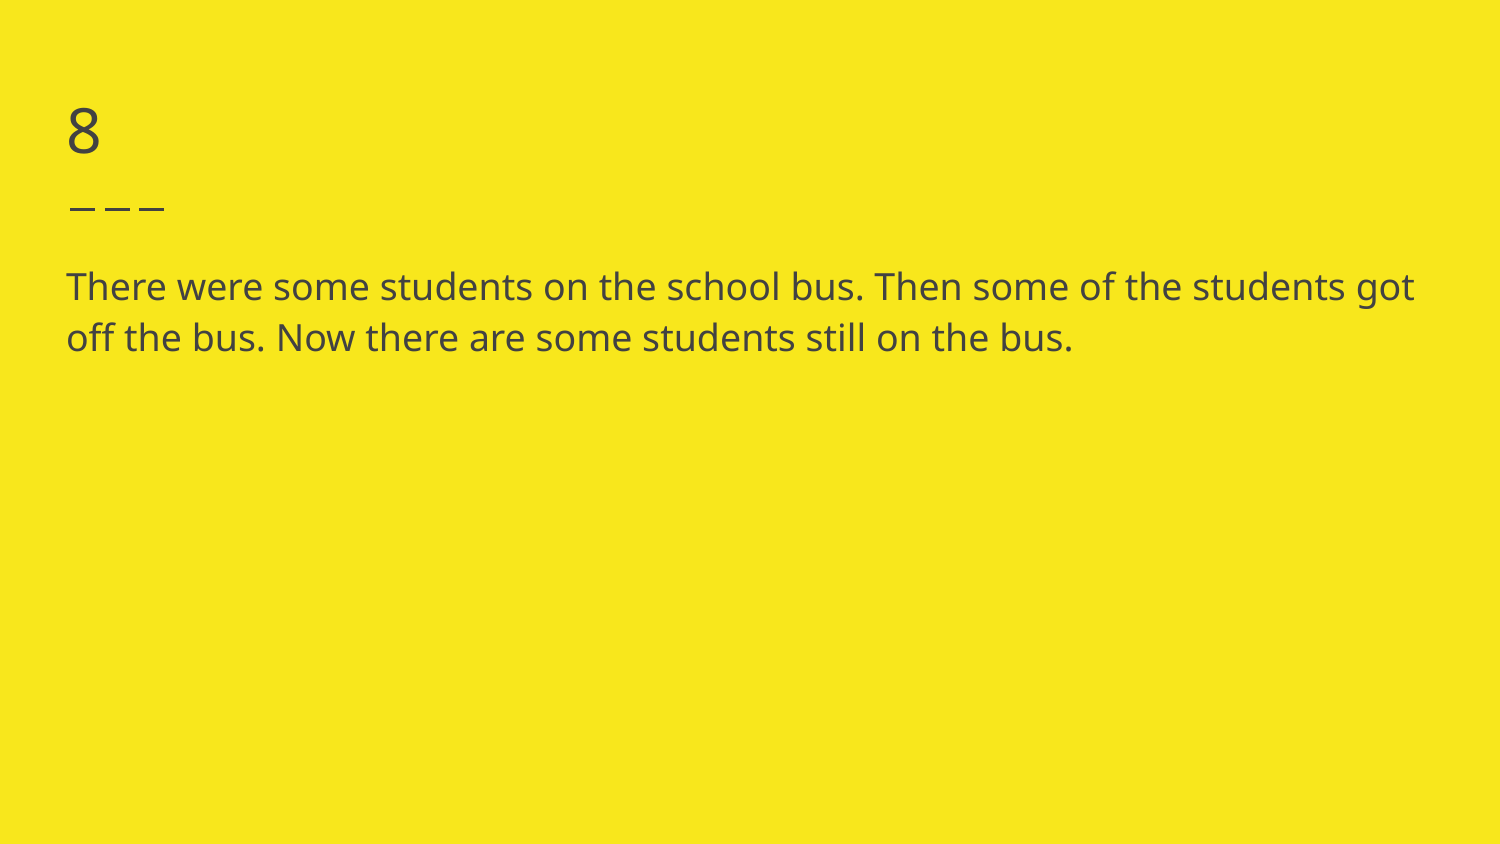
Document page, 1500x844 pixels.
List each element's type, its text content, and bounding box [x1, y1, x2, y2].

title 8 [51, 61, 1449, 182]
list There were some students on the school bus. Then some of the students got off the bus. Now there are some students still on the bus. [51, 240, 1449, 750]
